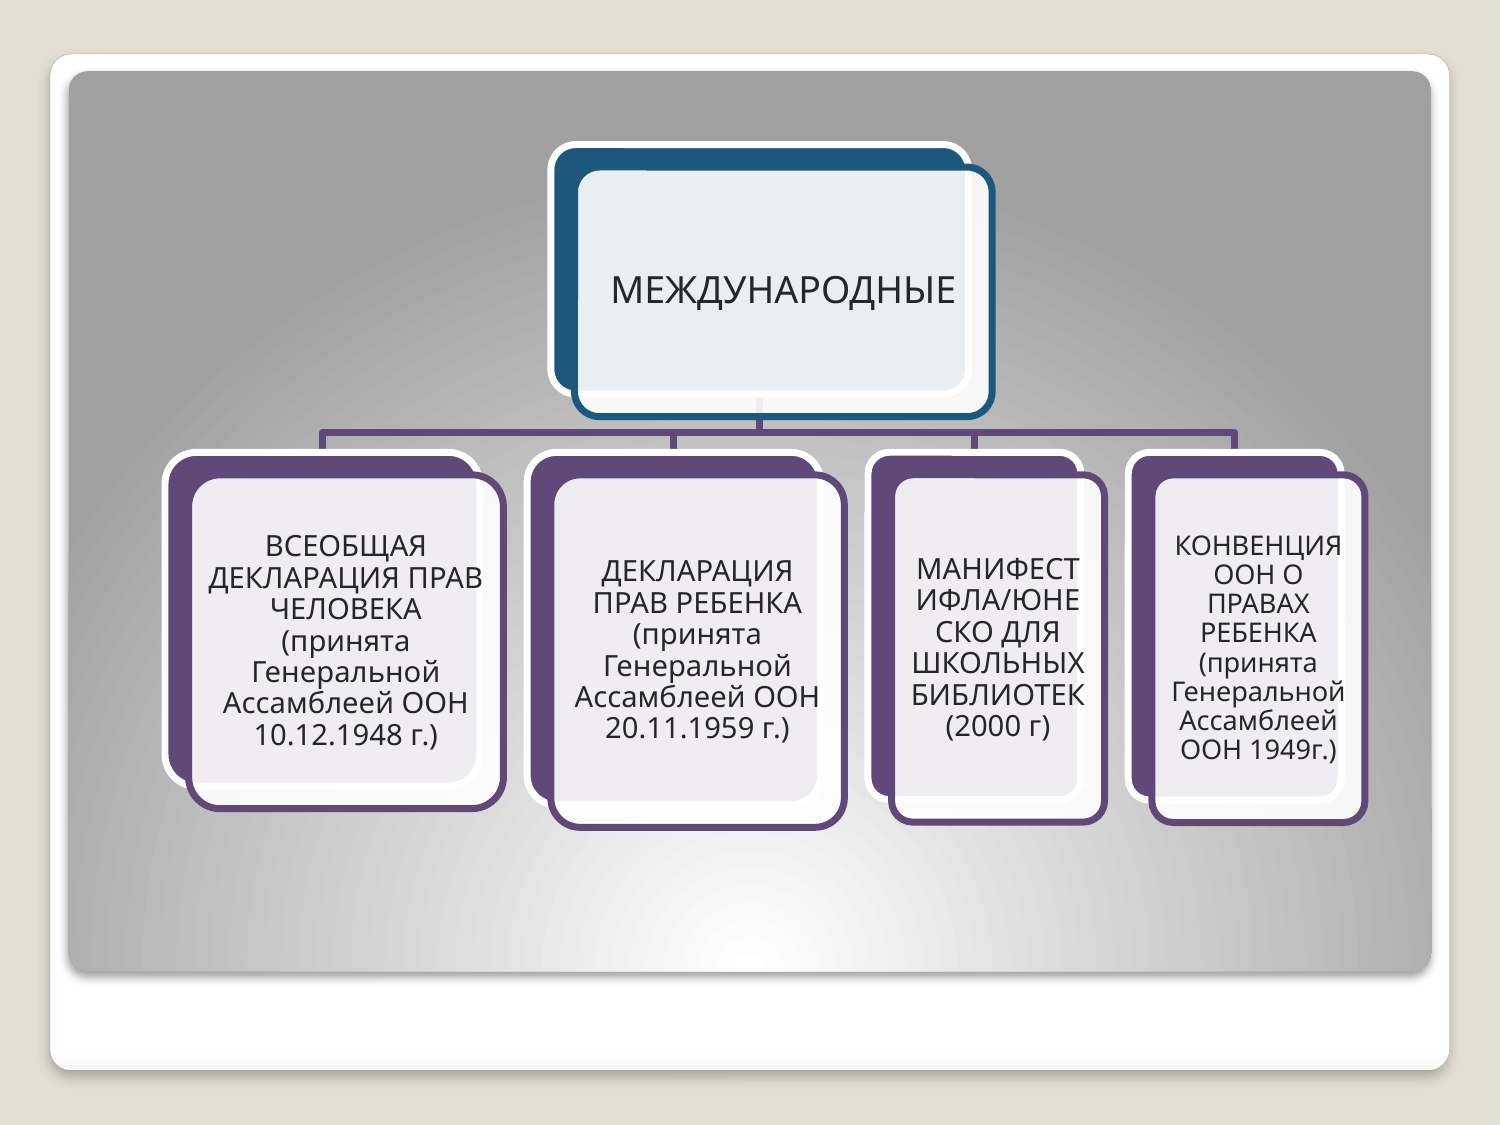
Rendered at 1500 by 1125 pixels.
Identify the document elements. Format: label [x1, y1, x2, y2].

list [93, 140, 1437, 828]
